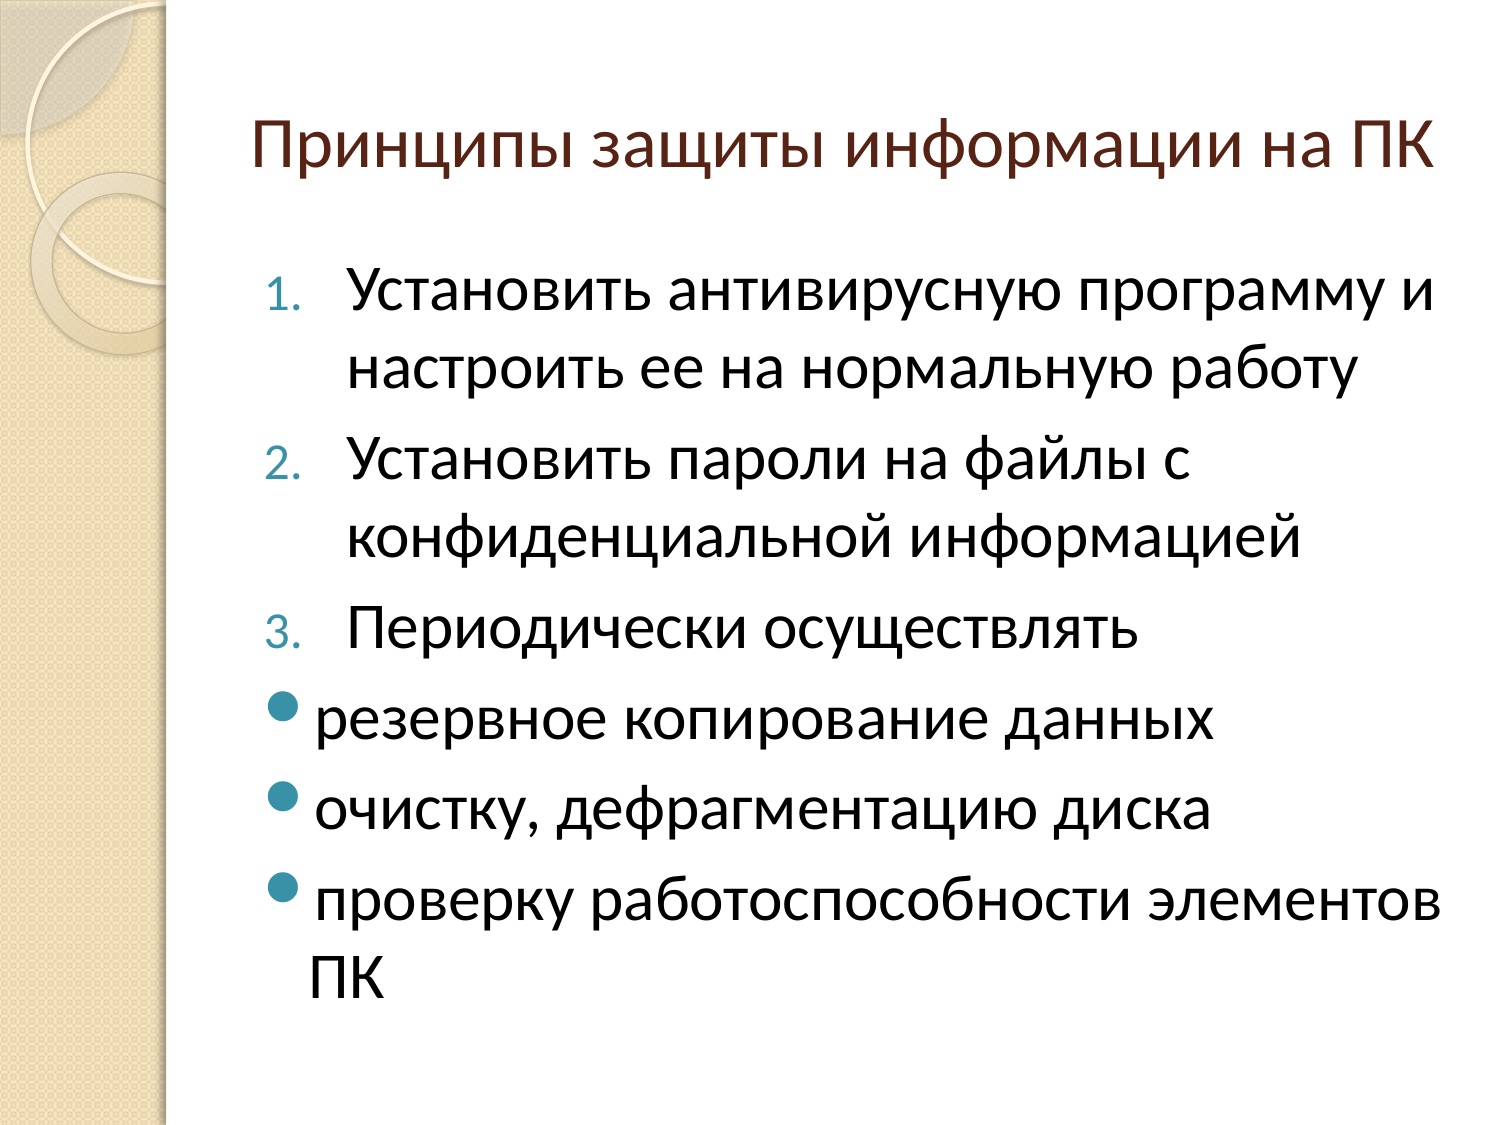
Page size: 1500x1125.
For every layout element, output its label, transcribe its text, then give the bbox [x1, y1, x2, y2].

list Установить антивирусную программу и настроить ее на нормальную работу Установить пароли на файлы с конфиденциальной информацией Периодически осуществлять резервное копирование данных очистку, дефрагментацию диска проверку работоспособности элементов ПК [235, 237, 1466, 1025]
title Принципы защиты информации на ПК [235, 45, 1466, 233]
